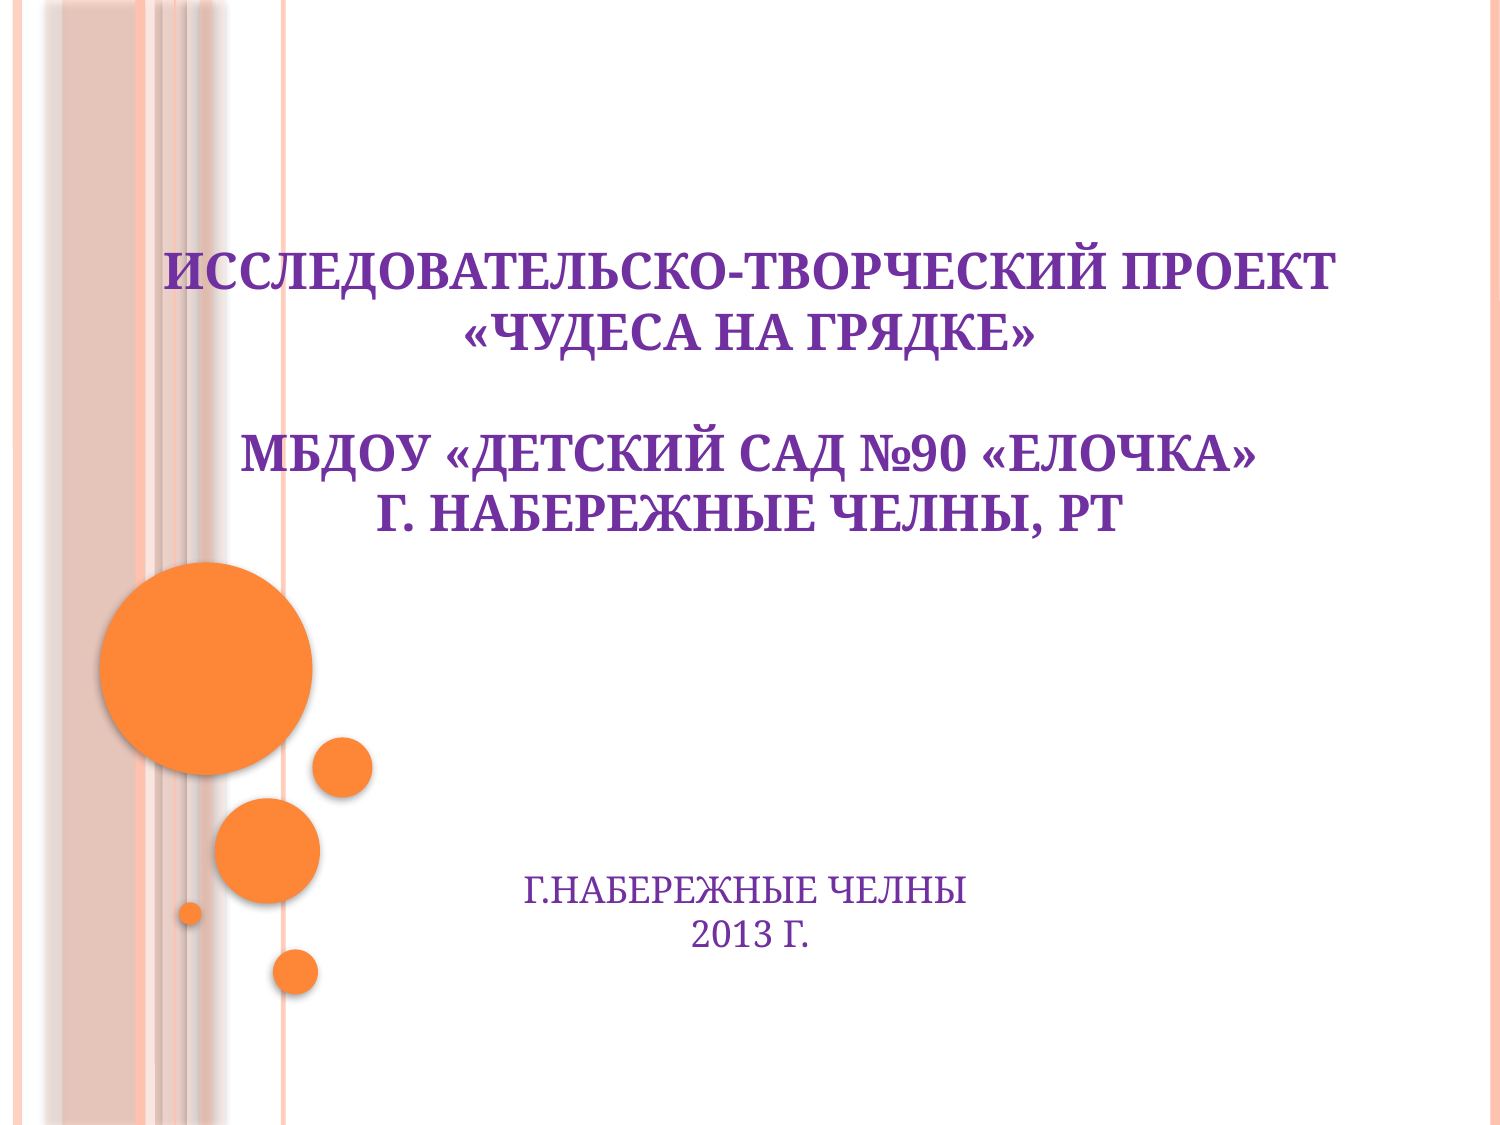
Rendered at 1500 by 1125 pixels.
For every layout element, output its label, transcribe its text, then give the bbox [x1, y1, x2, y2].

title Исследовательско-творческий проект «Чудеса на грядке» МБДОУ «Детский сад №90 «Елочка» г. Набережные Челны, РТ г.Набережные Челны 2013 г. [112, 37, 1388, 1025]
